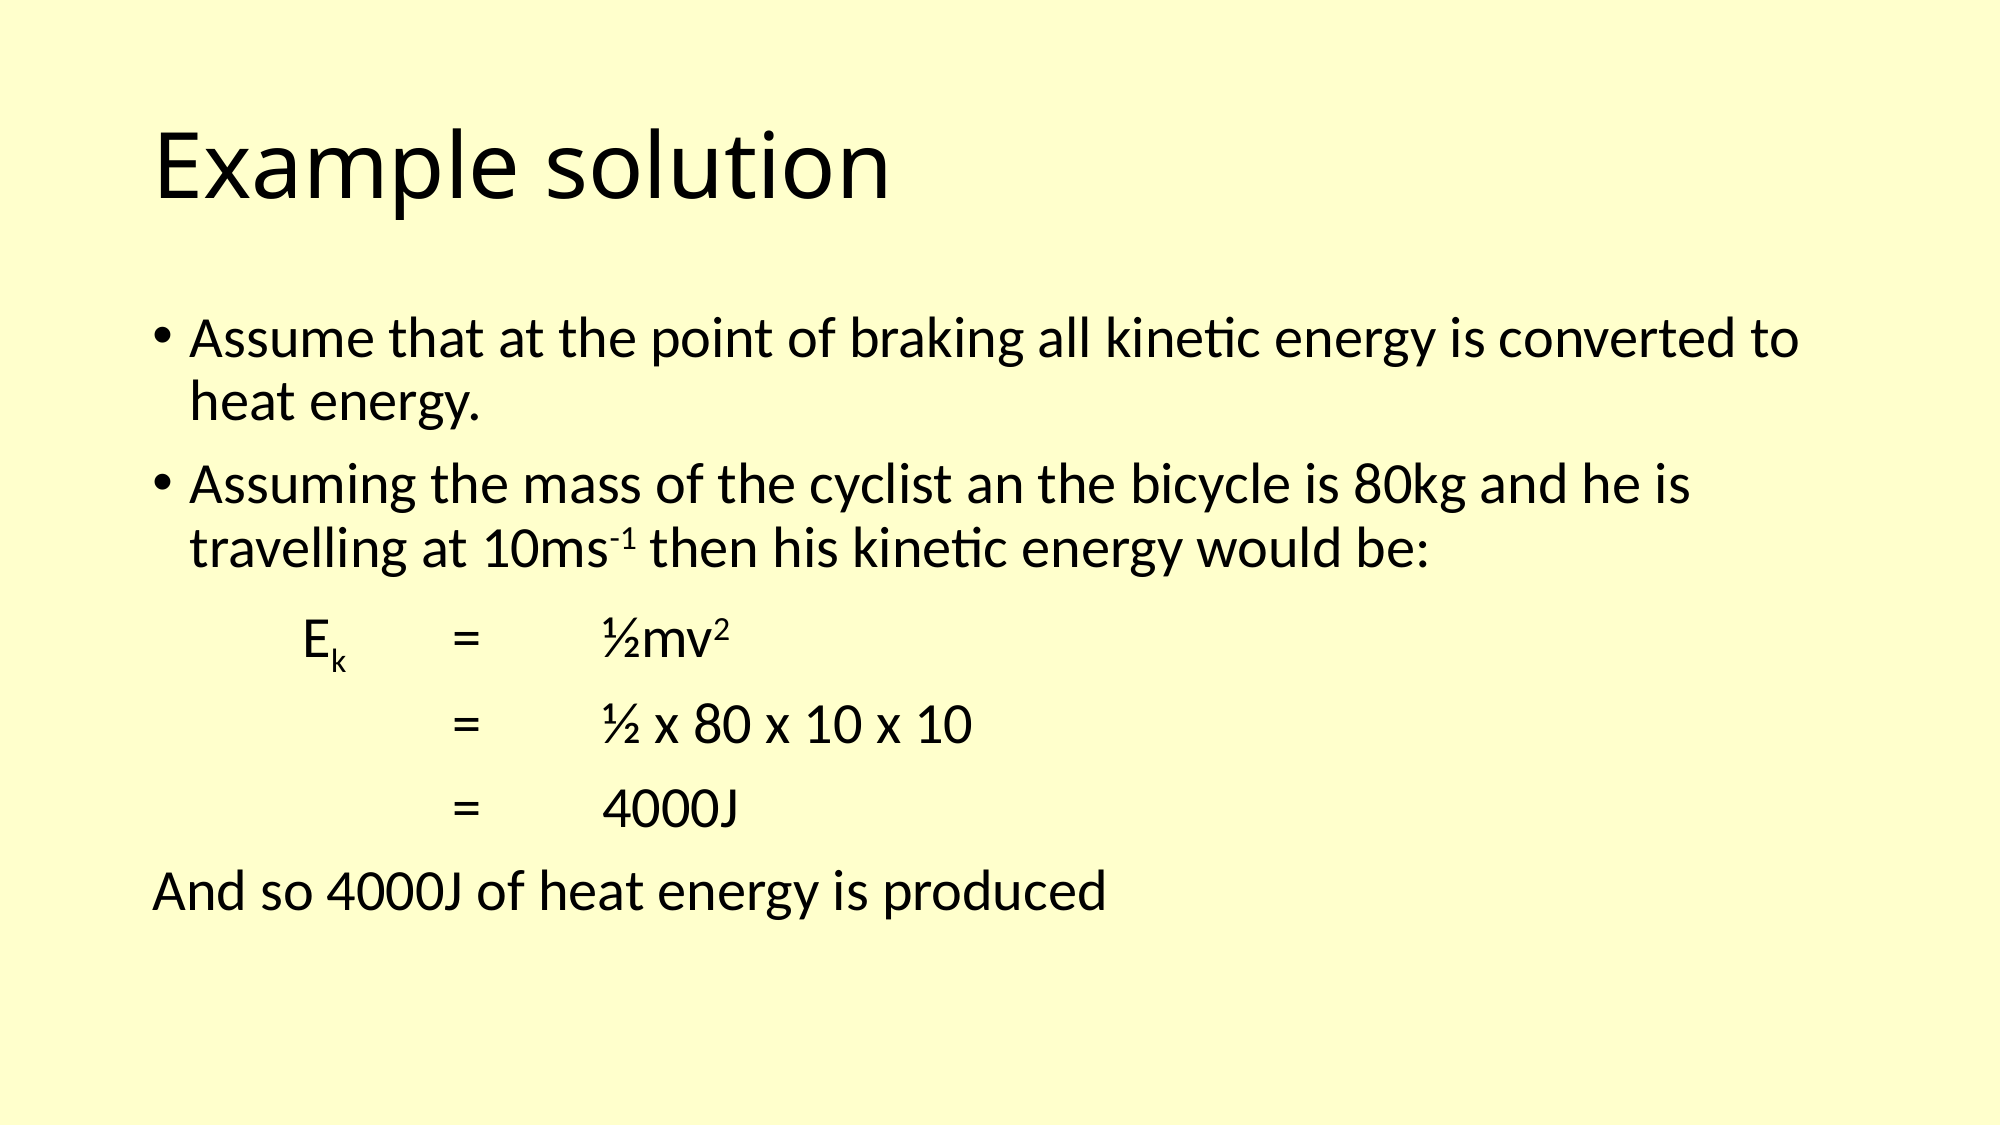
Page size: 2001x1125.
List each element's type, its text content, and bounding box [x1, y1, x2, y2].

title Example solution [137, 59, 1863, 278]
list Assume that at the point of braking all kinetic energy is converted to heat energy. Assuming the mass of the cyclist an the bicycle is 80kg and he is travelling at 10ms-1 then his kinetic energy would be: Ek = ½mv2 = ½ x 80 x 10 x 10 = 4000J And so 4000J of heat energy is produced [137, 299, 1863, 1014]
